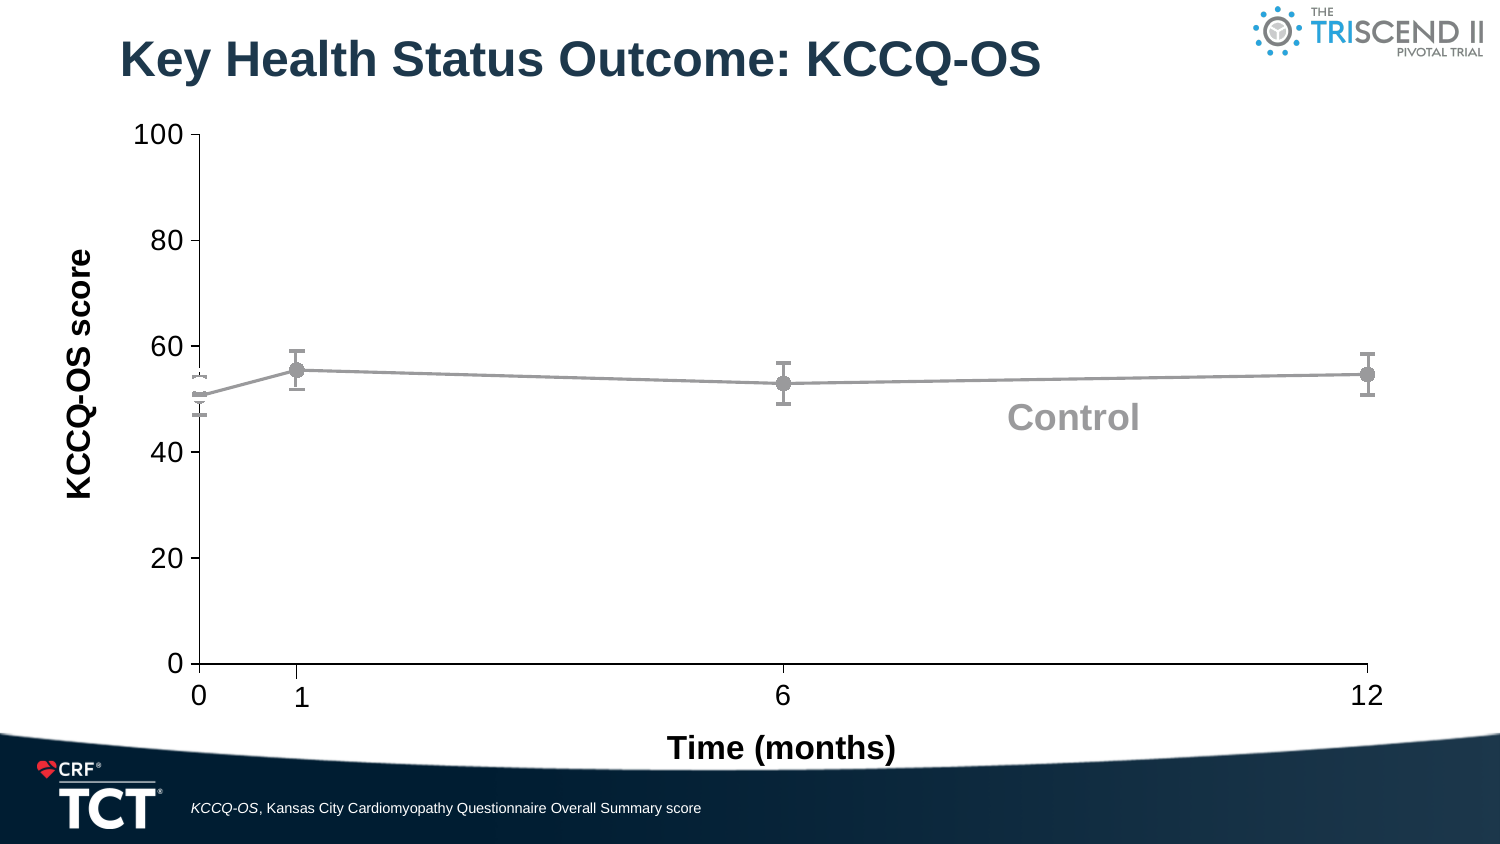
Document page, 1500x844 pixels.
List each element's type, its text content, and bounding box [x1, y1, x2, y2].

text_box KCCQ-OS, Kansas City Cardiomyopathy Questionnaire Overall Summary score [176, 791, 1145, 825]
title Key Health Status Outcome: KCCQ-OS [111, 18, 1387, 98]
chart [47, 99, 1427, 777]
picture [0, 0, 1500, 844]
